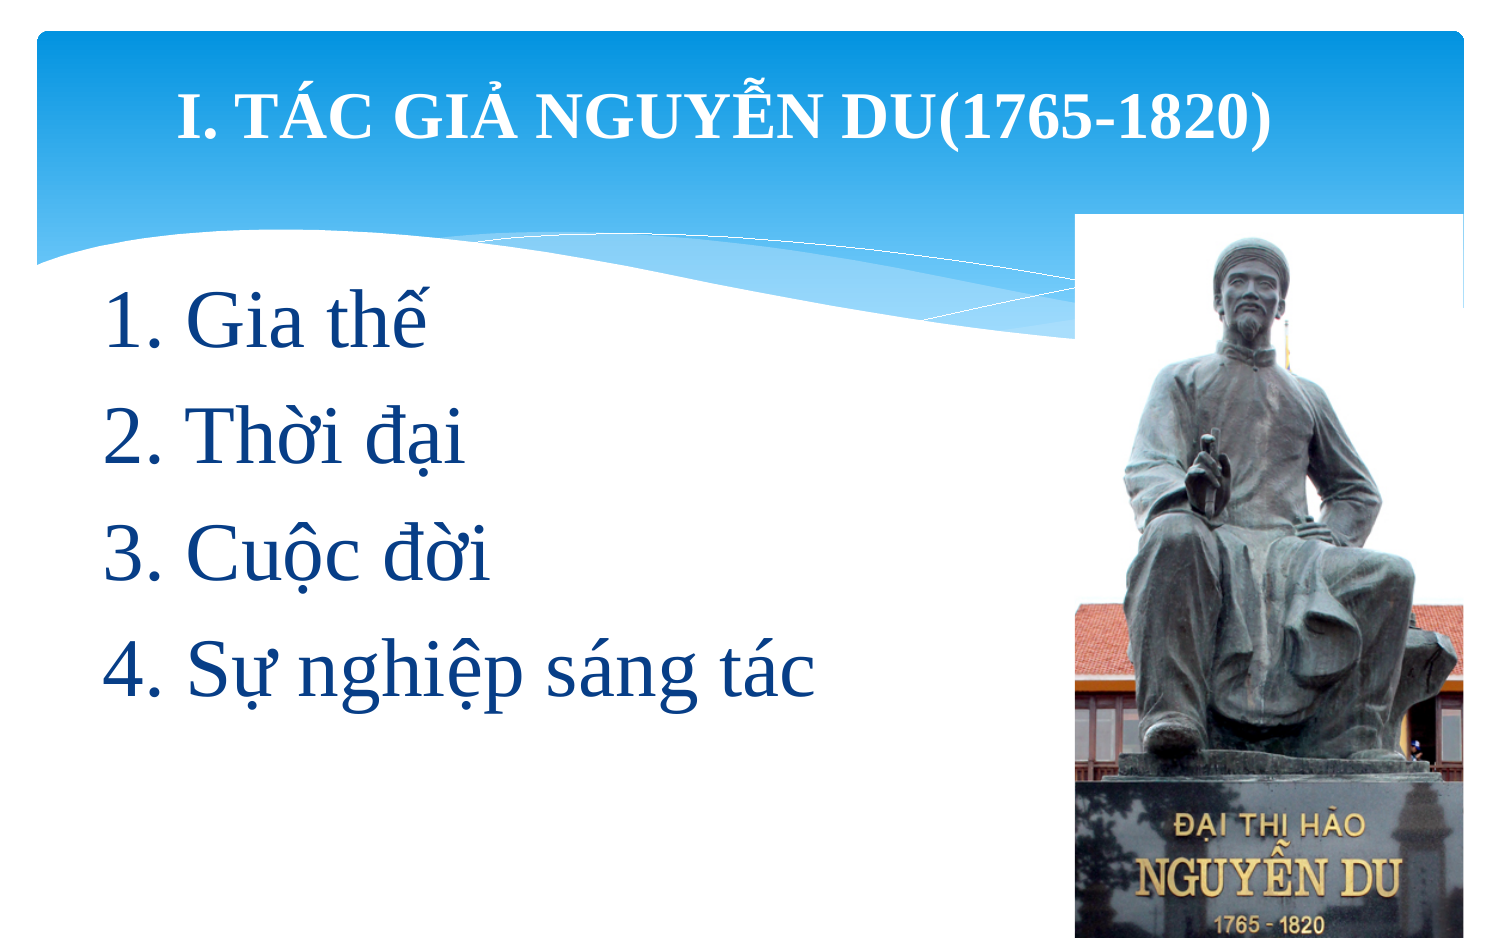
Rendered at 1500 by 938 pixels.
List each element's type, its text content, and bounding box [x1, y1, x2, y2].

title I. TÁC GIẢ NGUYỄN DU(1765-1820) [50, 43, 1400, 180]
list 1. Gia thế 2. Thời đại 3. Cuộc đời 4. Sự nghiệp sáng tác [87, 256, 988, 832]
picture [1074, 213, 1464, 938]
